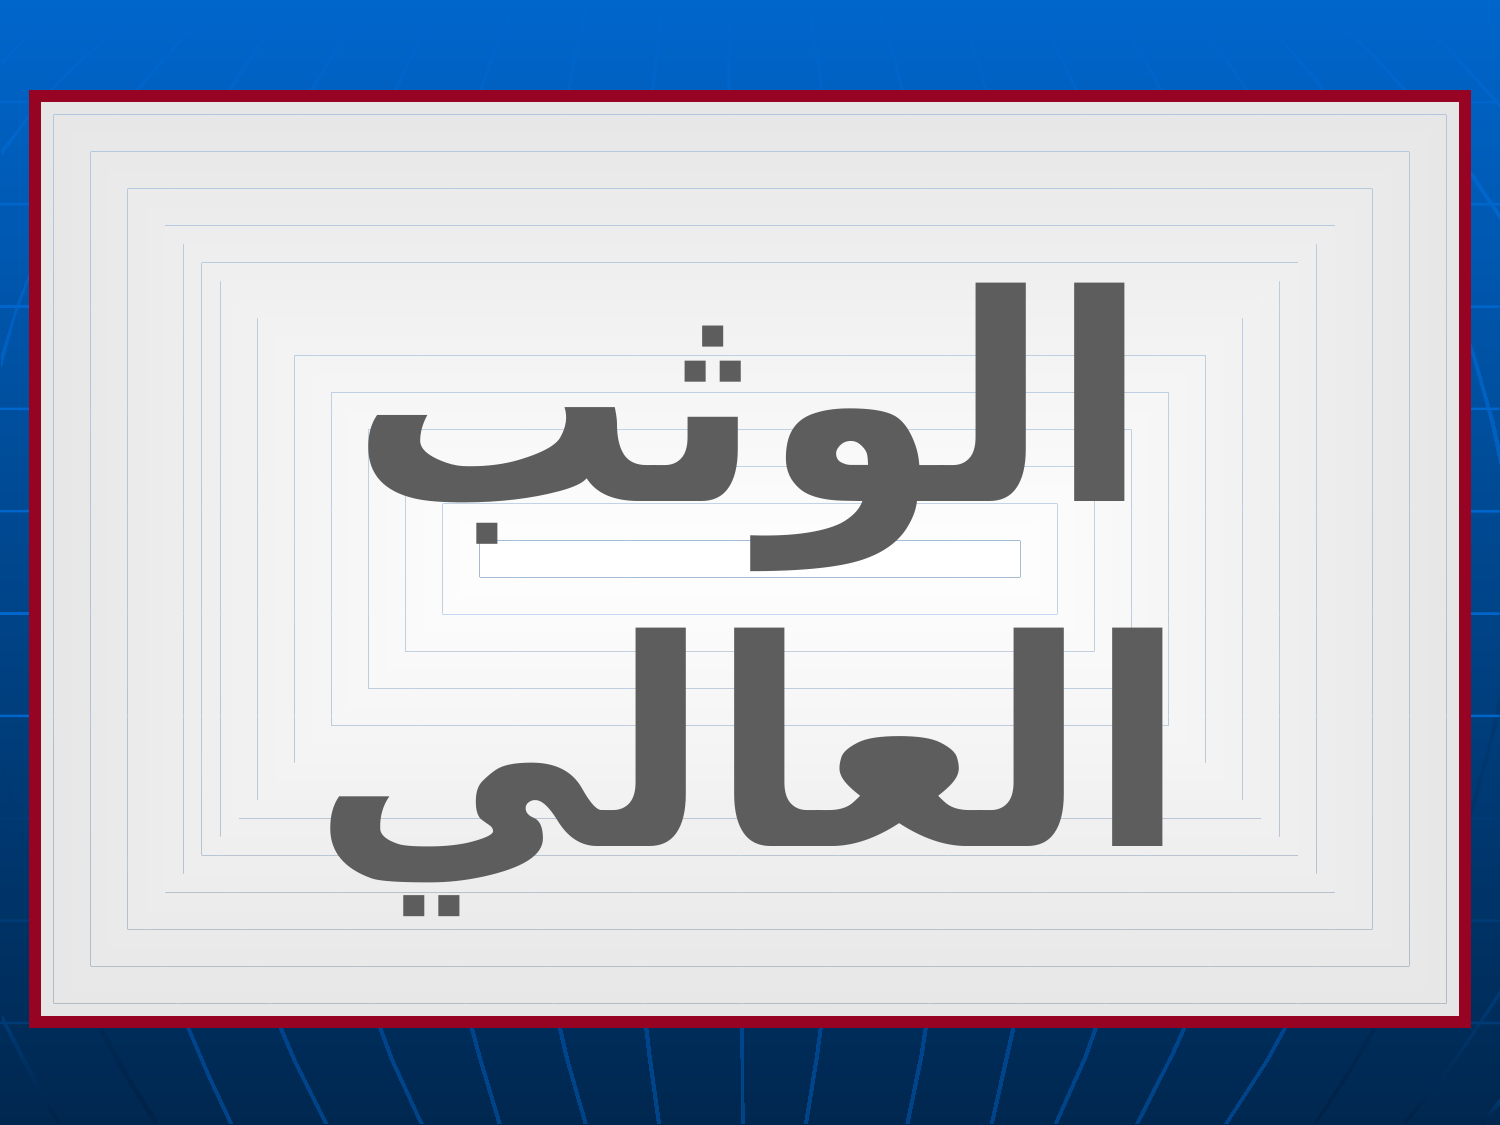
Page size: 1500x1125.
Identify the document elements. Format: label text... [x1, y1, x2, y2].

title الوثب العالي [30, 91, 1469, 1027]
